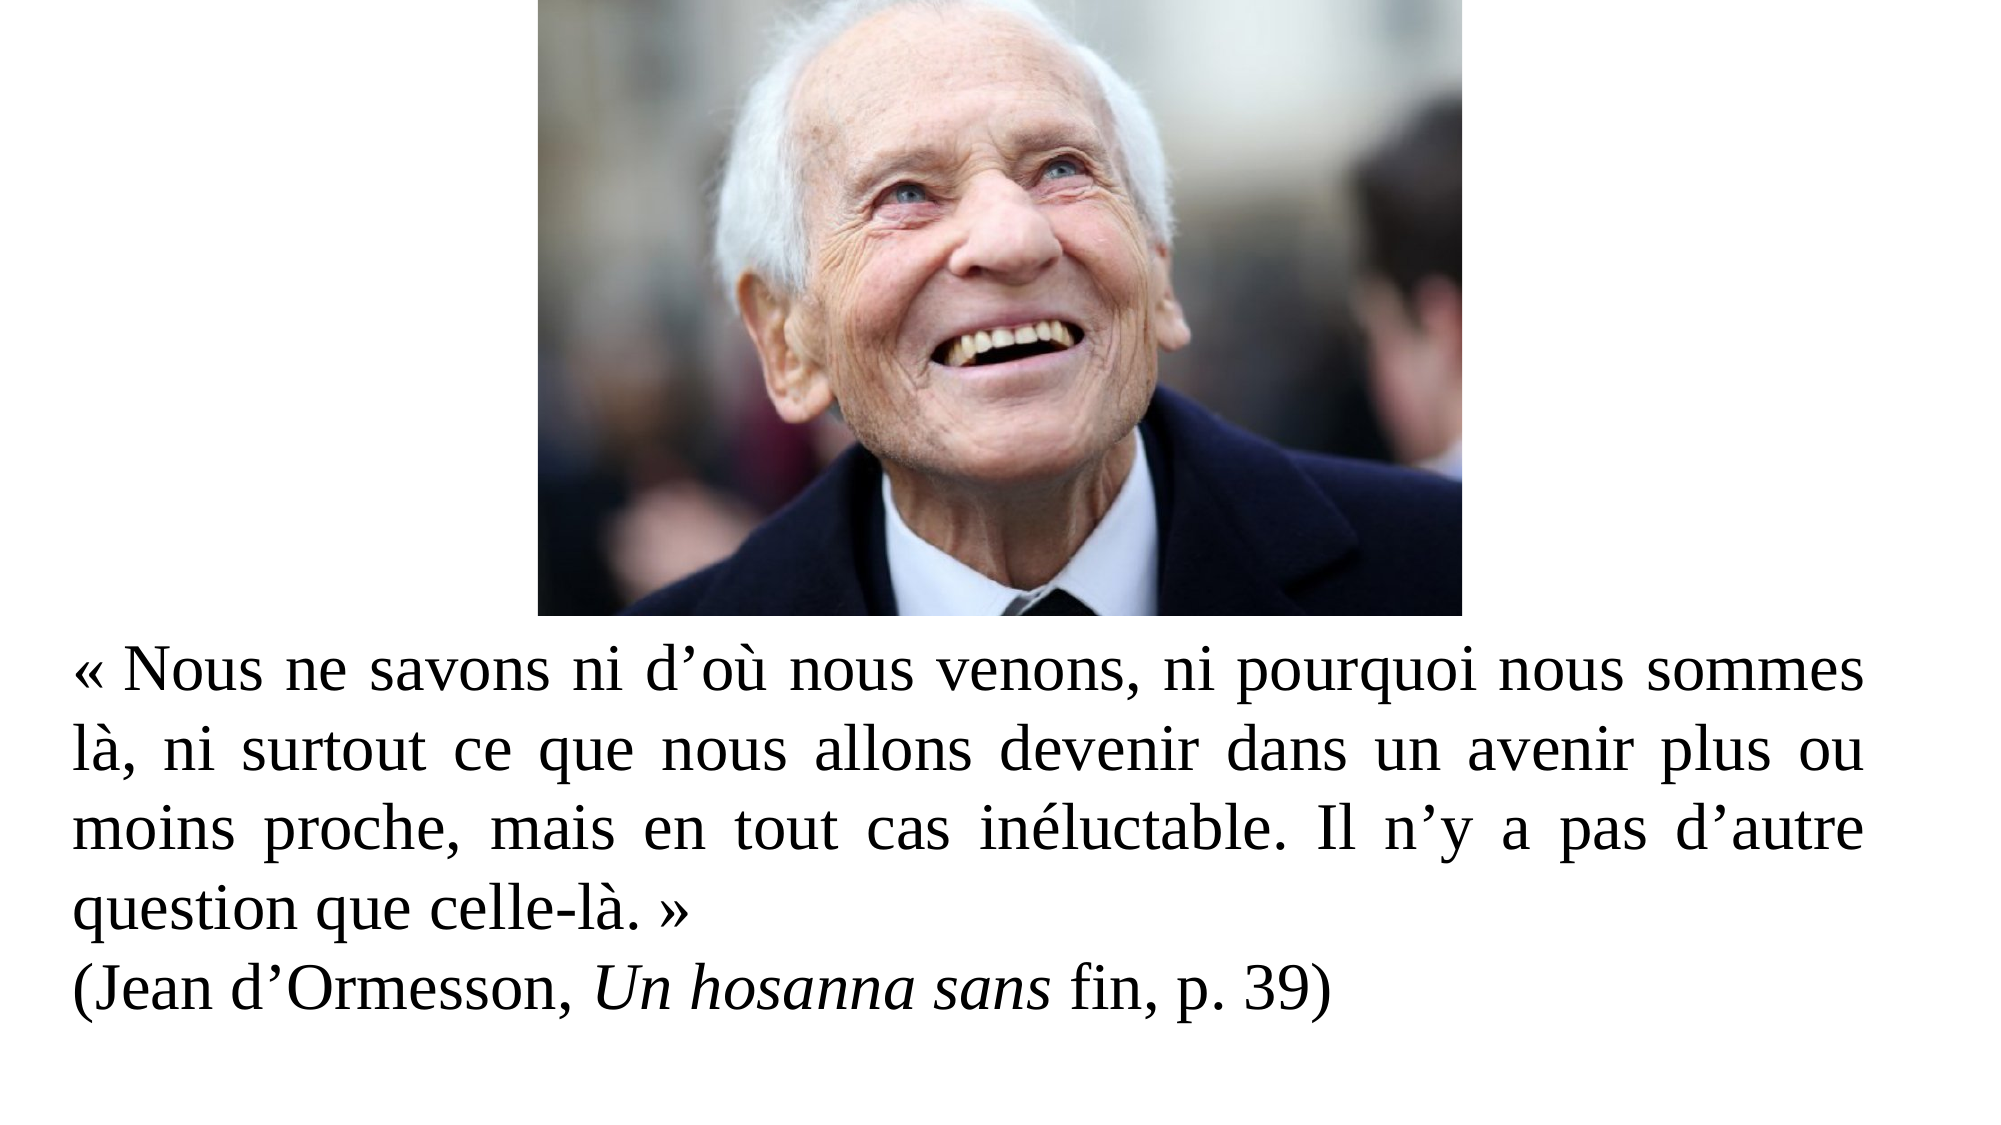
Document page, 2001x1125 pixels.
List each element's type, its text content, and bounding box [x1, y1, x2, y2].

picture [537, 0, 1463, 616]
text_box « Nous ne savons ni d’où nous venons, ni pourquoi nous sommes là, ni surtout ce que nous allons devenir dans un avenir plus ou moins proche, mais en tout cas inéluctable. Il n’y a pas d’autre question que celle-là. » (Jean d’Ormesson, Un hosanna sans fin, p. 39) [58, 615, 1884, 1031]
